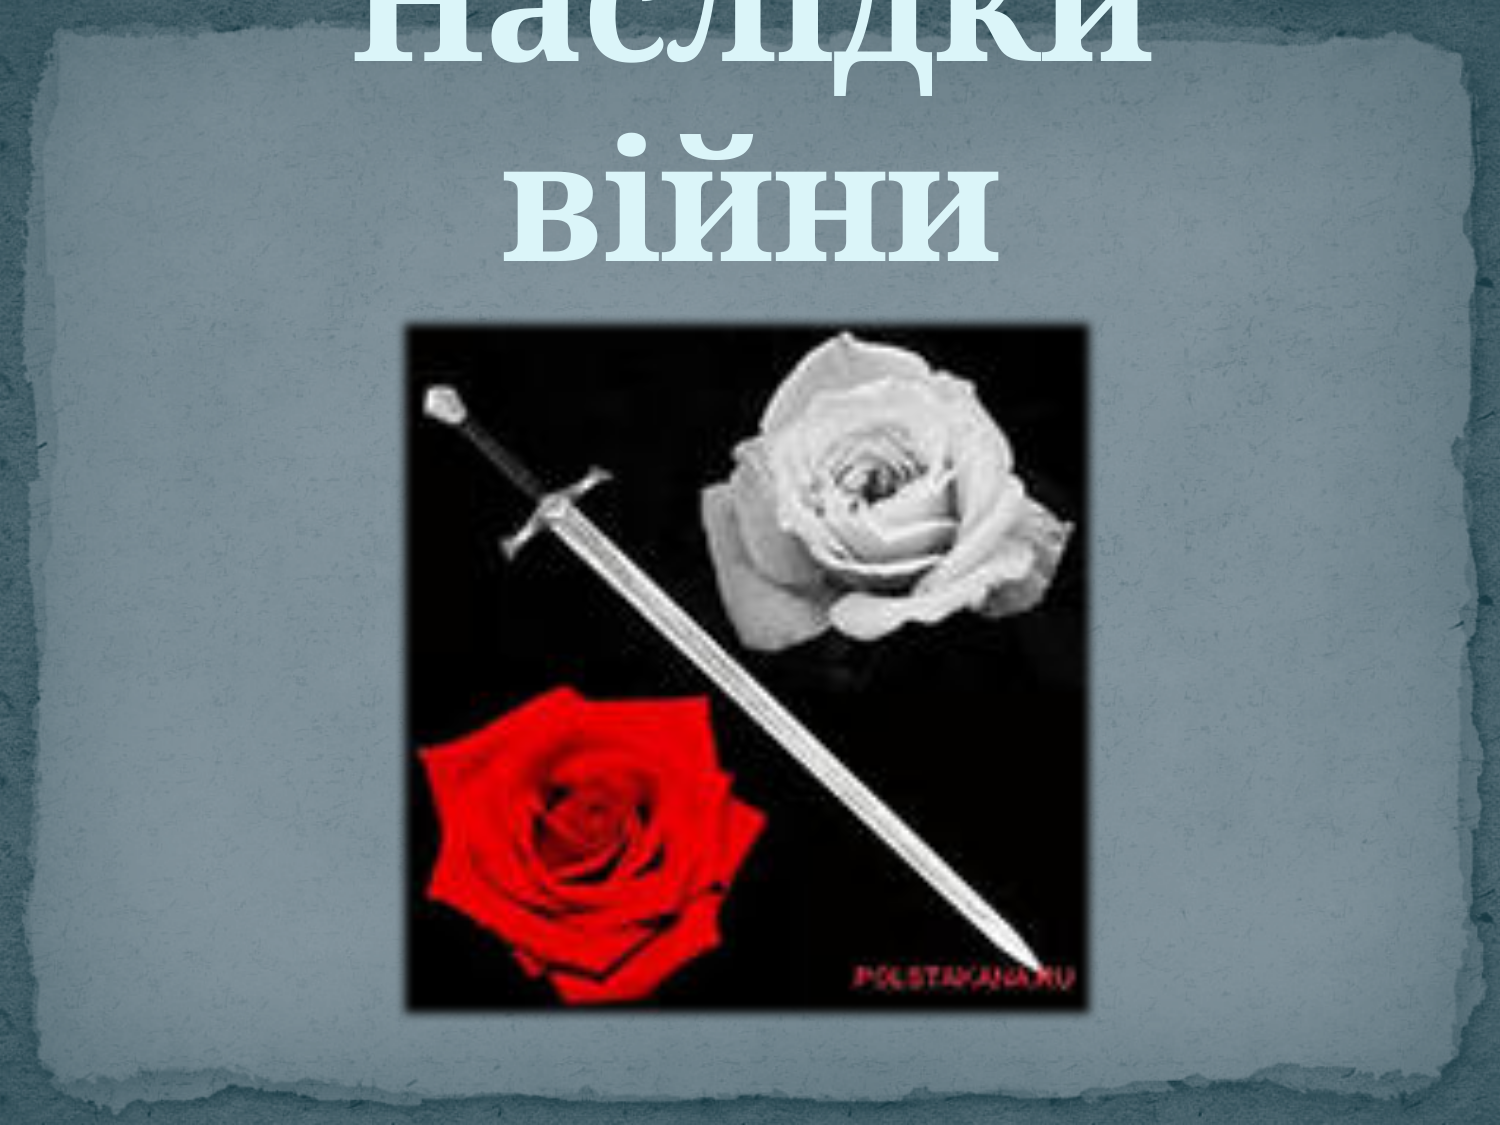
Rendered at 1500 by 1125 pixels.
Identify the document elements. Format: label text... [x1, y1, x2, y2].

picture [397, 316, 1099, 1022]
title Наслідки війни [76, 101, 1427, 302]
